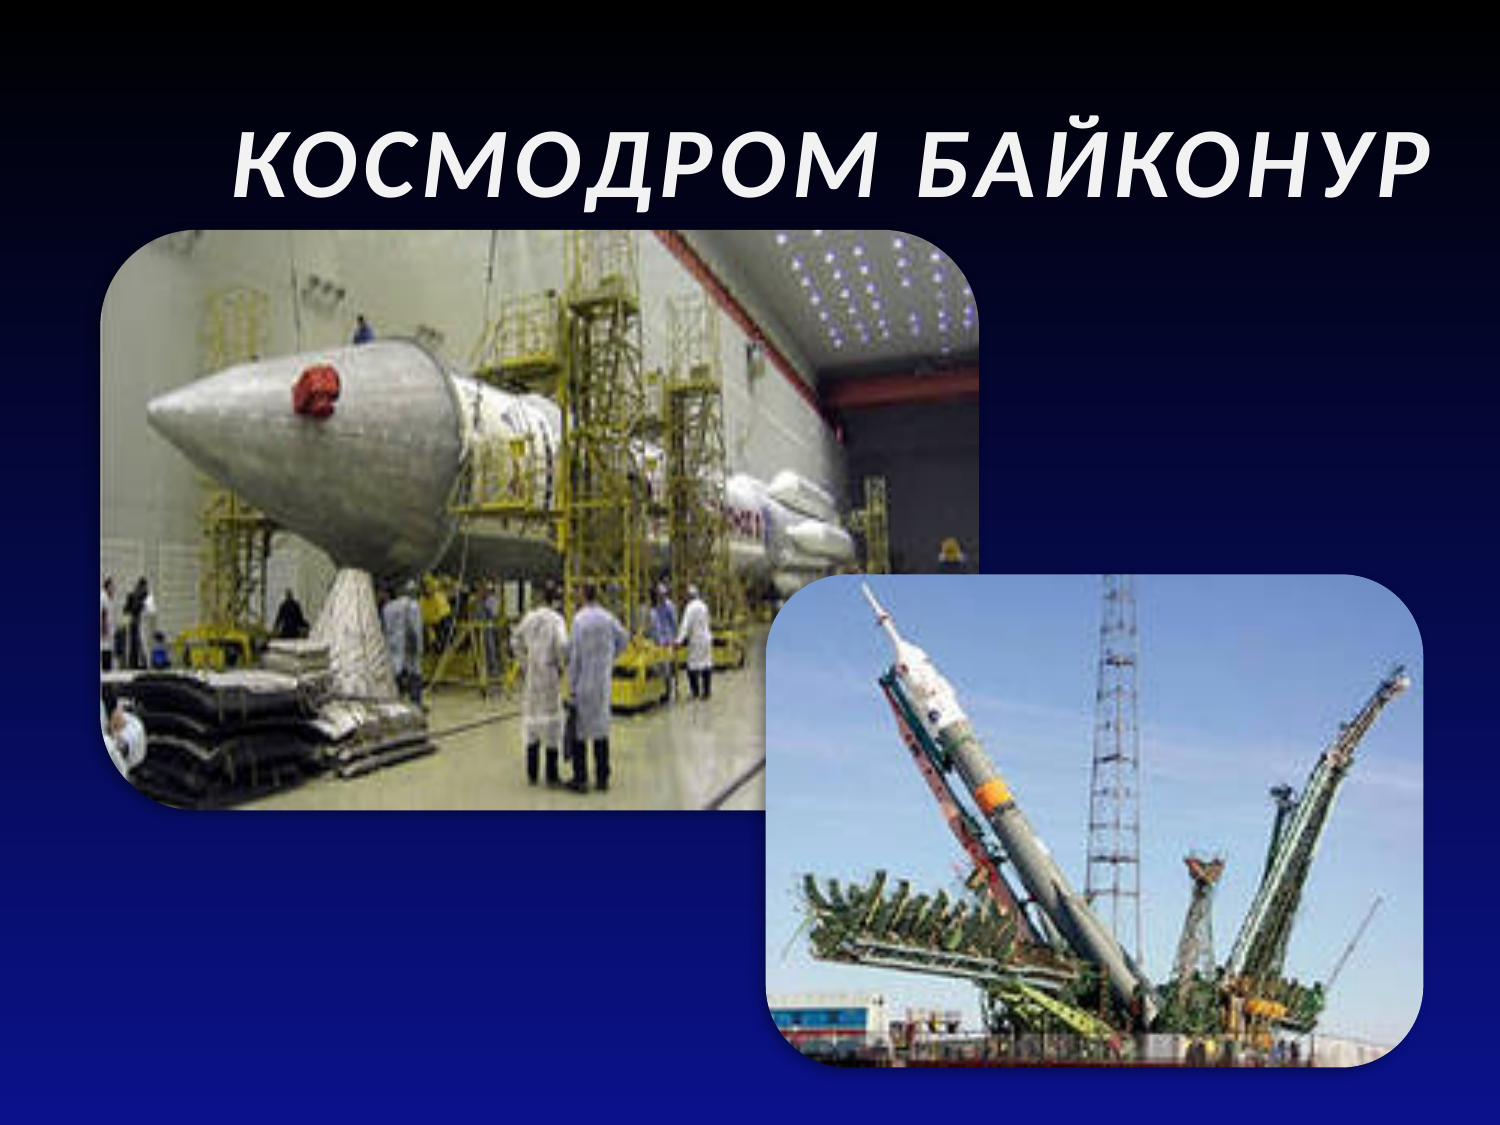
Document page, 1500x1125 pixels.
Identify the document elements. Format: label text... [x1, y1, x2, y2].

picture [100, 229, 1424, 1068]
text_box КОСМОДРОМ БАЙКОНУР [112, 90, 1500, 225]
